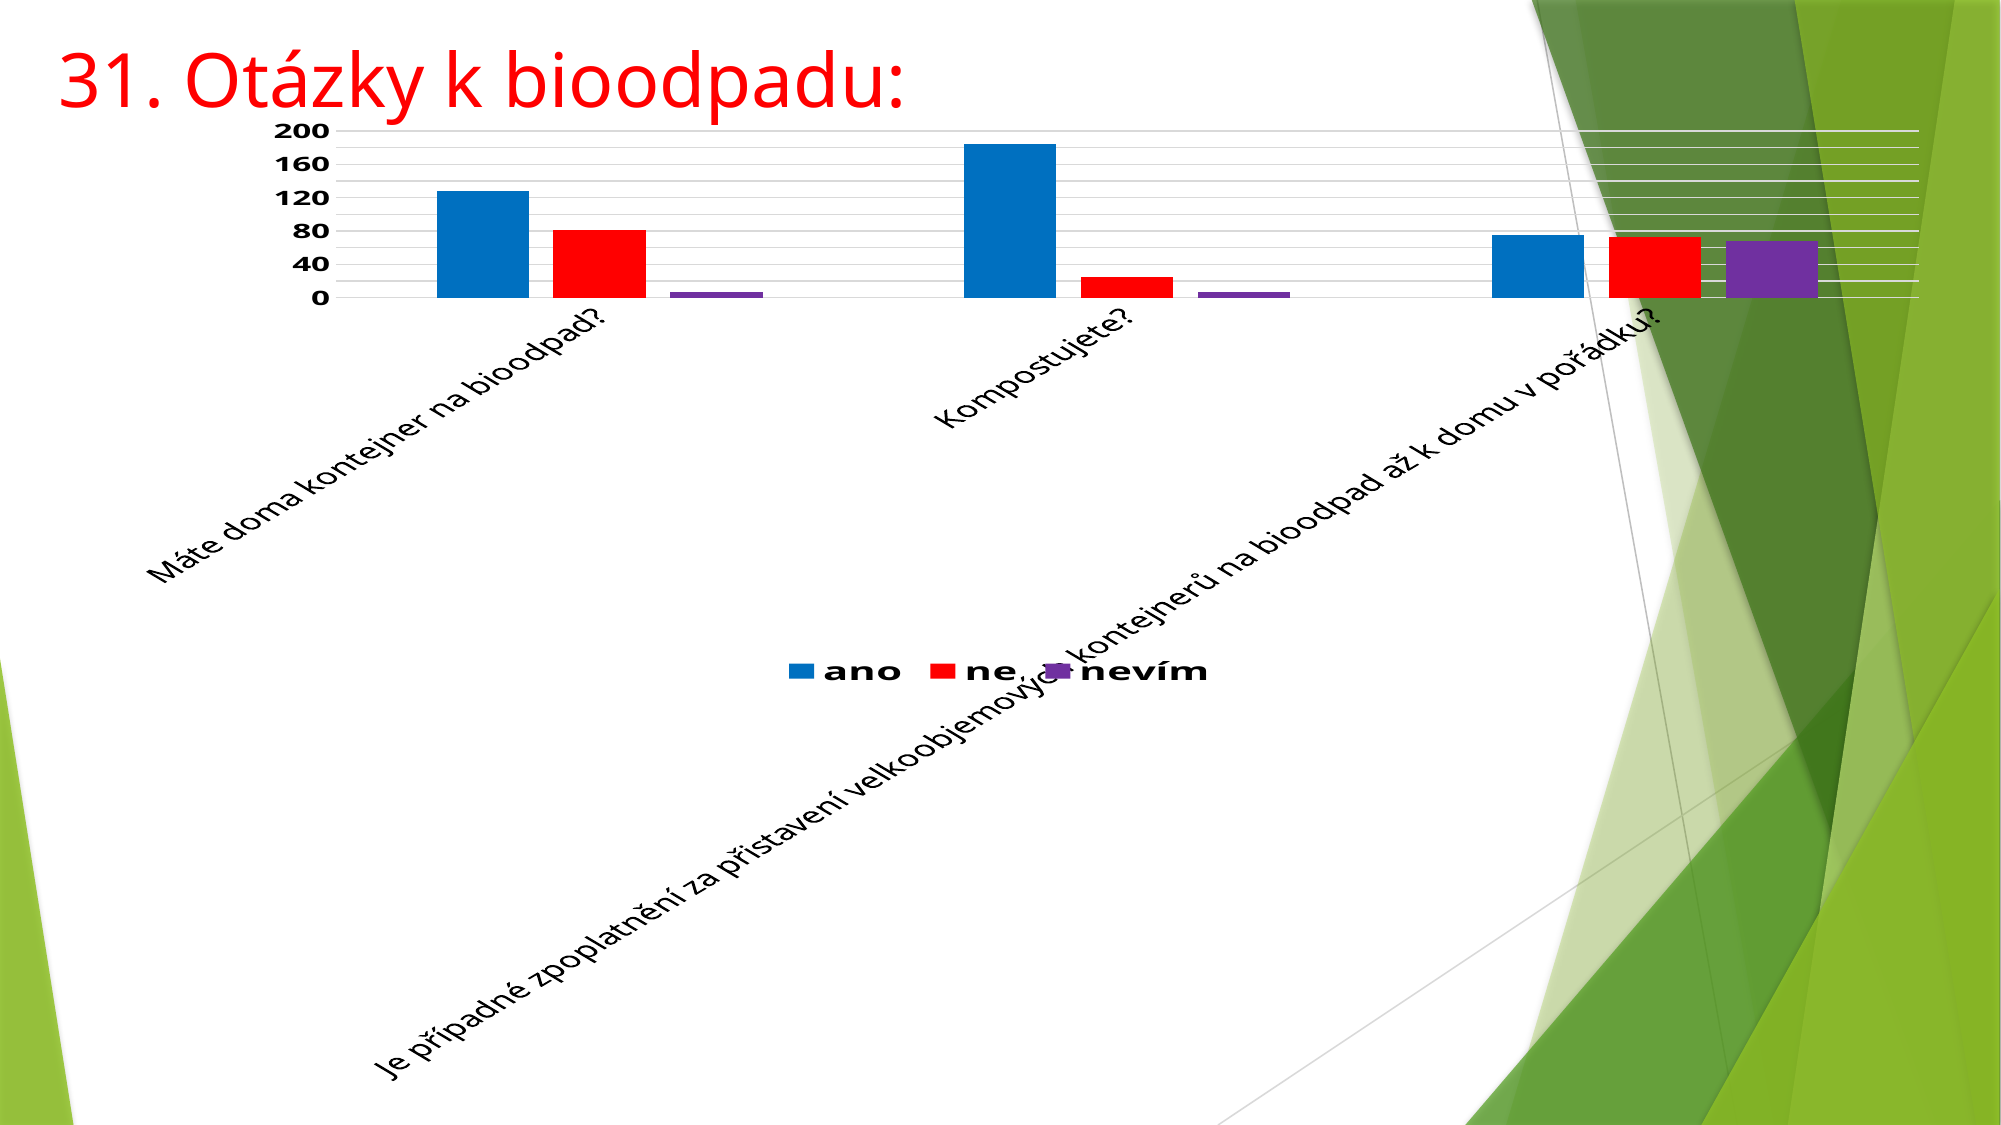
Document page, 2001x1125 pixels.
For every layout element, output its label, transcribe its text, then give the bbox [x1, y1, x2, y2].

chart [42, 117, 1958, 1083]
title 31. Otázky k bioodpadu: [43, 24, 1957, 116]
